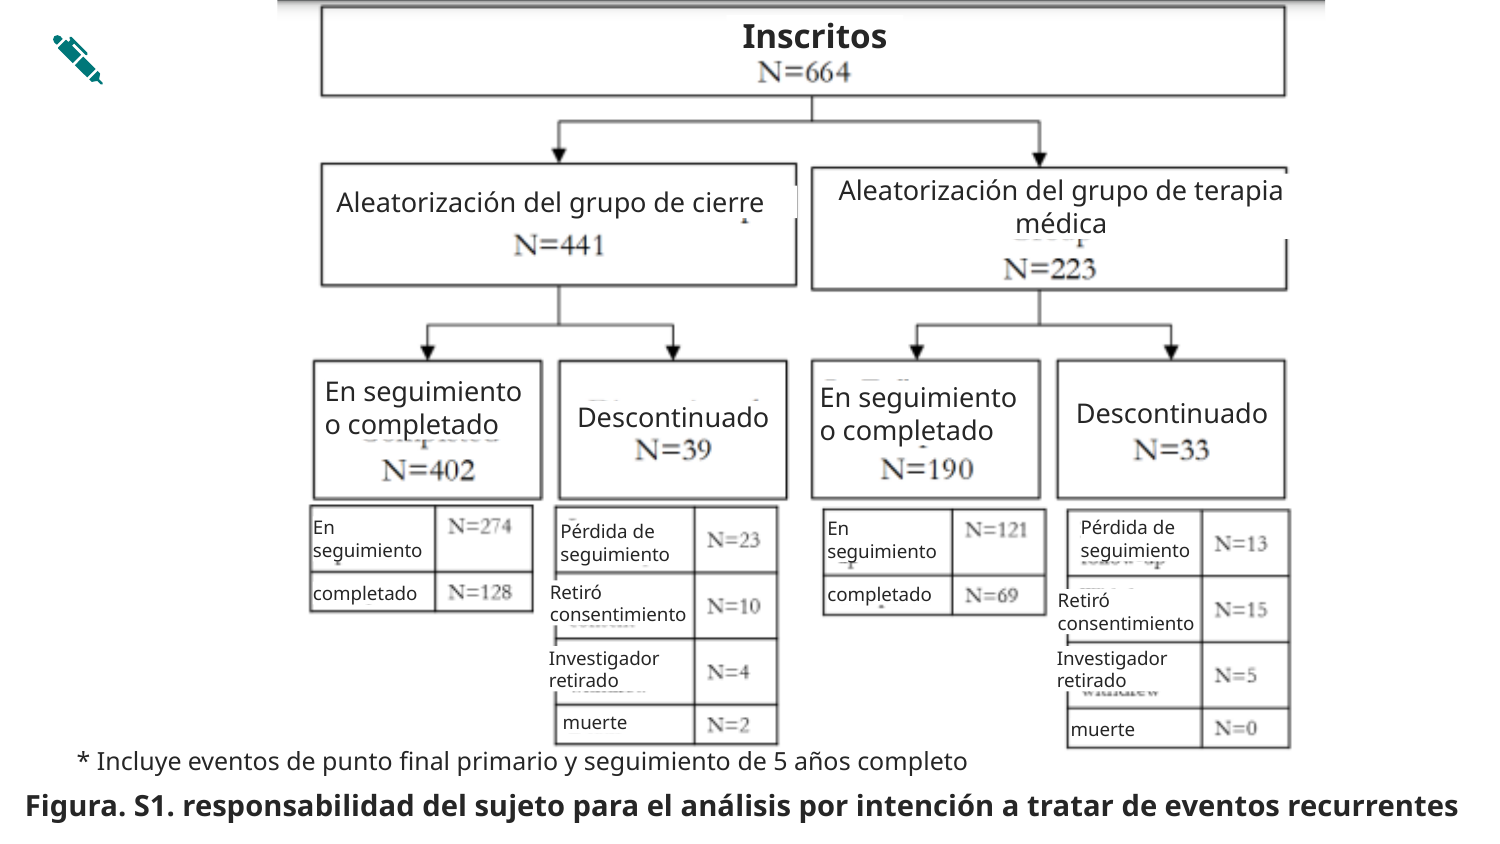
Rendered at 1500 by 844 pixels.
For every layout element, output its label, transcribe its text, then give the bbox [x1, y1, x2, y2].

text_box Figura. S1. responsabilidad del sujeto para el análisis por intención a tratar de eventos recurrentes [0, 787, 1500, 823]
picture [277, 0, 1326, 753]
text_box * Incluye eventos de punto final primario y seguimiento de 5 años completo [76, 745, 1033, 776]
